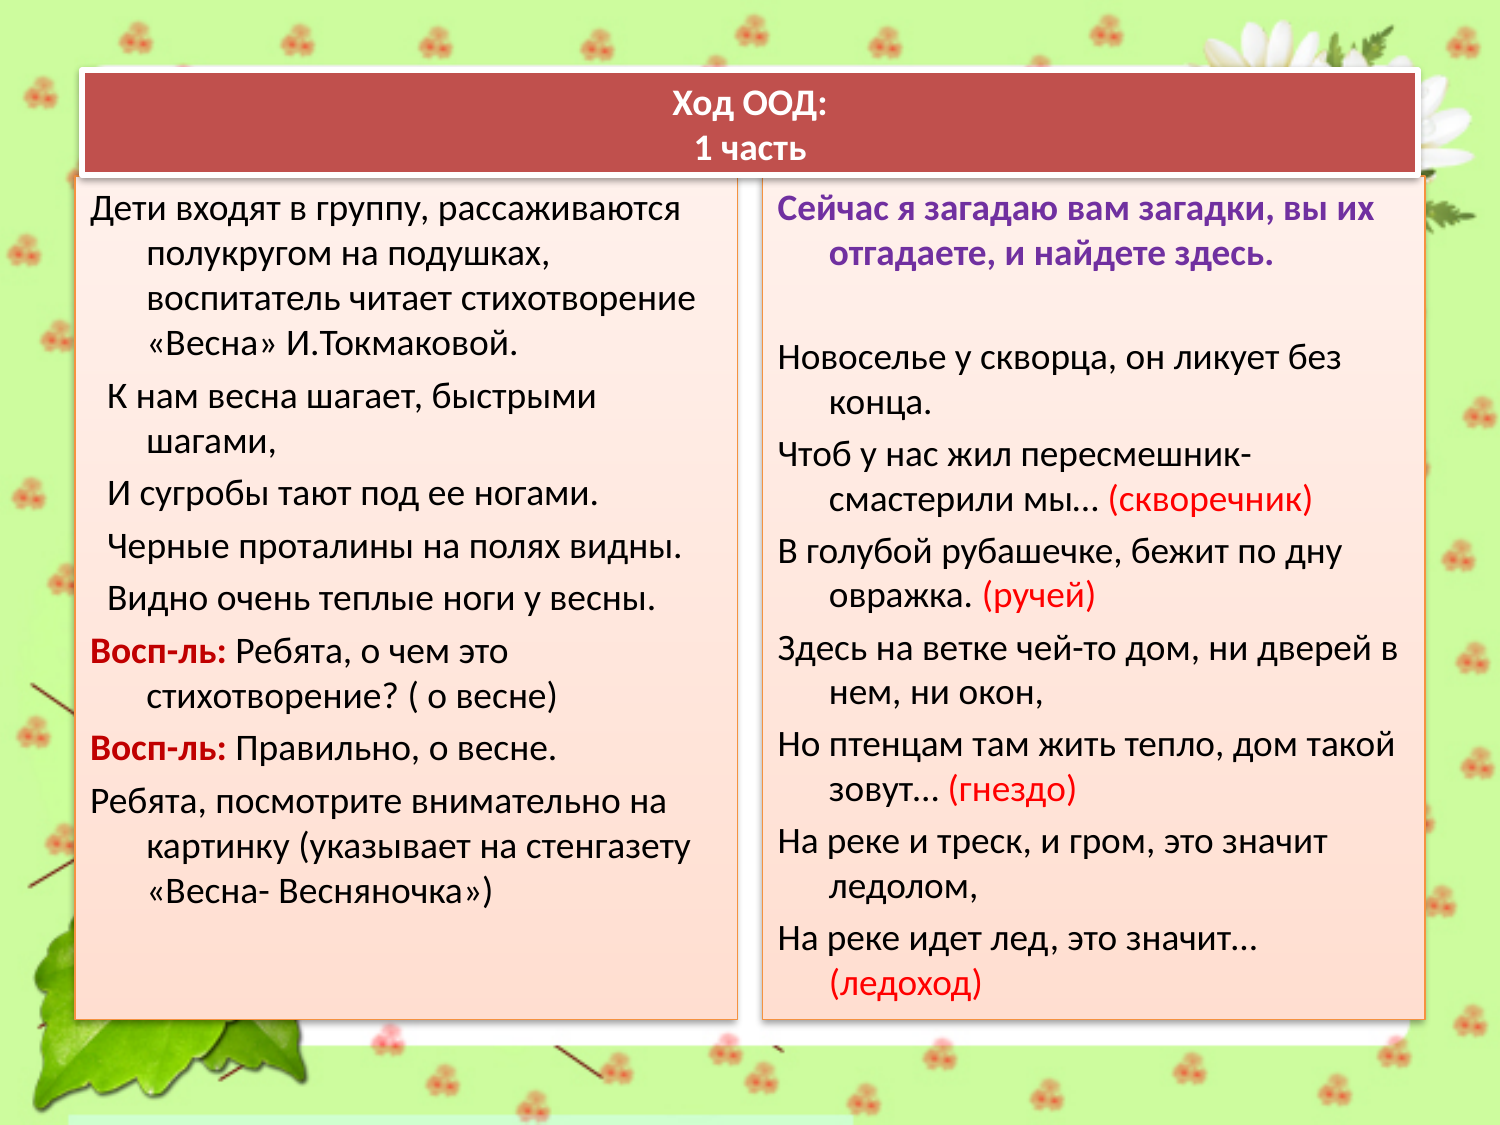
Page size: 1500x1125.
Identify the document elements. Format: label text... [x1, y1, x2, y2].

list Сейчас я загадаю вам загадки, вы их отгадаете, и найдете здесь. Новоселье у скворца, он ликует без конца. Чтоб у нас жил пересмешник- смастерили мы… (скворечник) В голубой рубашечке, бежит по дну овражка. (ручей) Здесь на ветке чей-то дом, ни дверей в нем, ни окон, Но птенцам там жить тепло, дом такой зовут… (гнездо) На реке и треск, и гром, это значит ледолом, На реке идет лед, это значит… (ледоход) [762, 175, 1426, 1020]
text_box Ход ООД: 1 часть [79, 67, 1421, 178]
picture [0, 0, 1500, 1125]
title [82, 58, 1432, 247]
list Дети входят в группу, рассаживаются полукругом на подушках, воспитатель читает стихотворение «Весна» И.Токмаковой. К нам весна шагает, быстрыми шагами, И сугробы тают под ее ногами. Черные проталины на полях видны. Видно очень теплые ноги у весны. Восп-ль: Ребята, о чем это стихотворение? ( о весне) Восп-ль: Правильно, о весне. Ребята, посмотрите внимательно на картинку (указывает на стенгазету «Весна- Весняночка») [74, 178, 738, 1020]
